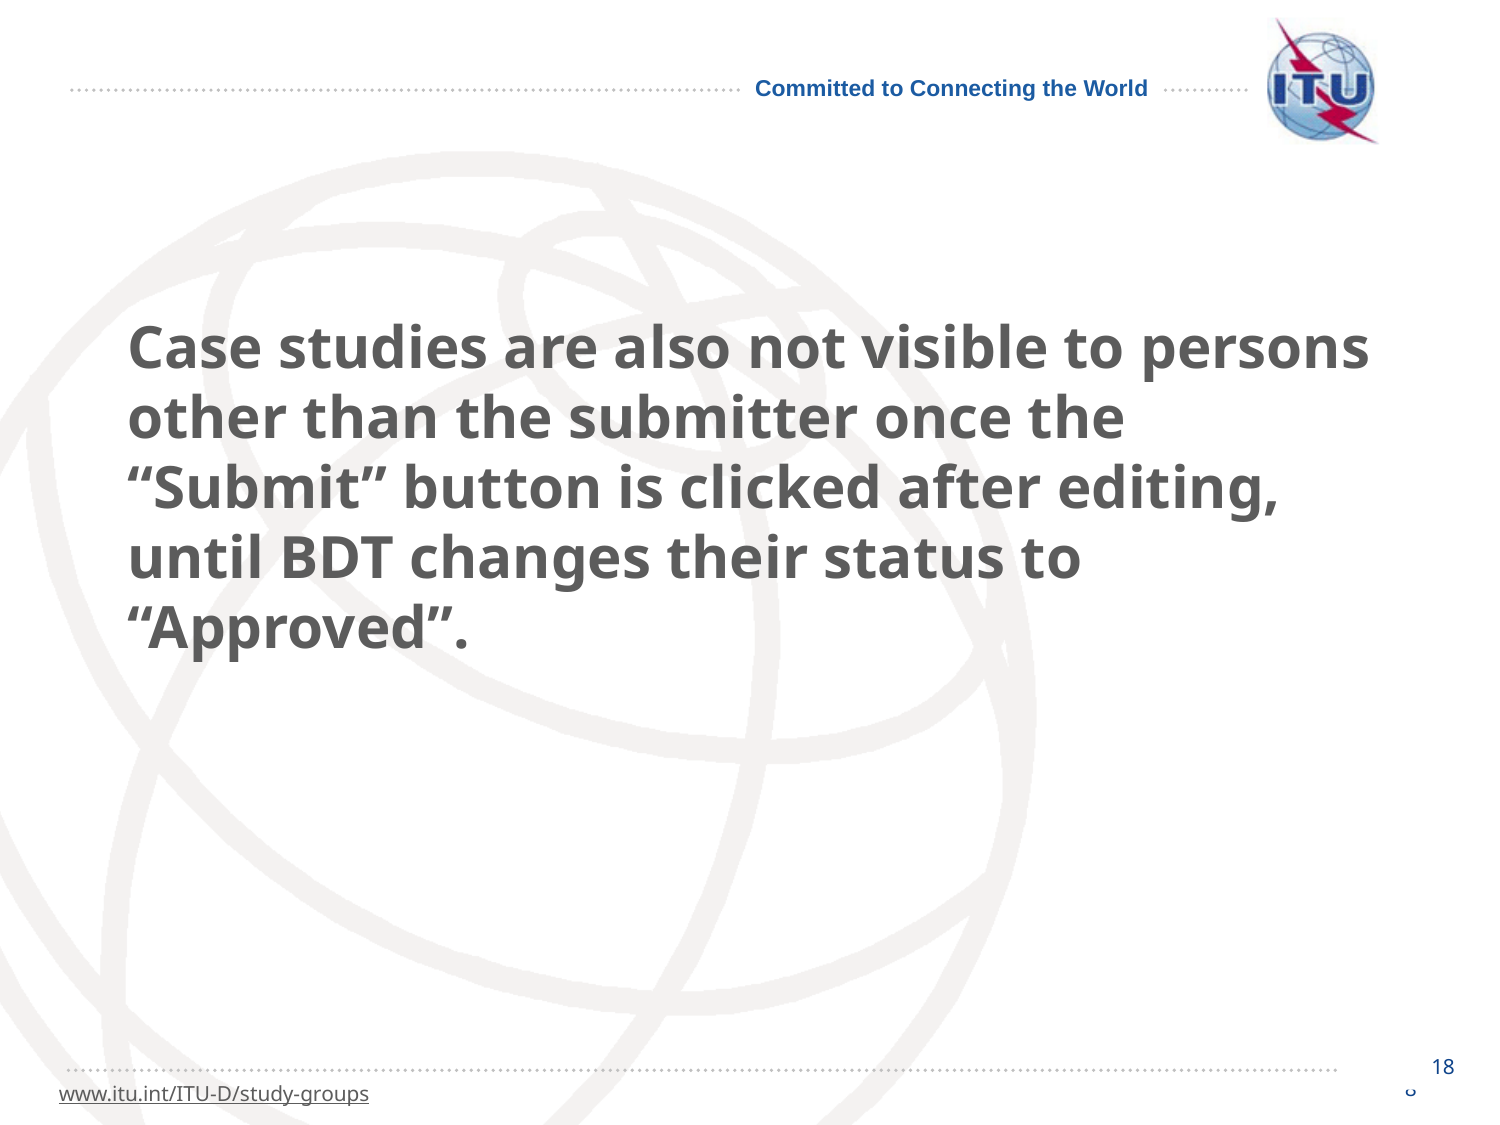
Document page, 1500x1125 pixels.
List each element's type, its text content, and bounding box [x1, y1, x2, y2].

text_box 18 [1338, 1046, 1470, 1090]
picture [0, 132, 1061, 1125]
text_box www.itu.int/ITU-D/study-groups [43, 1072, 431, 1116]
list Case studies are also not visible to persons other than the submitter once the “Submit” button is clicked after editing, until BDT changes their status to “Approved”. [112, 302, 1388, 846]
picture [1222, 7, 1428, 165]
